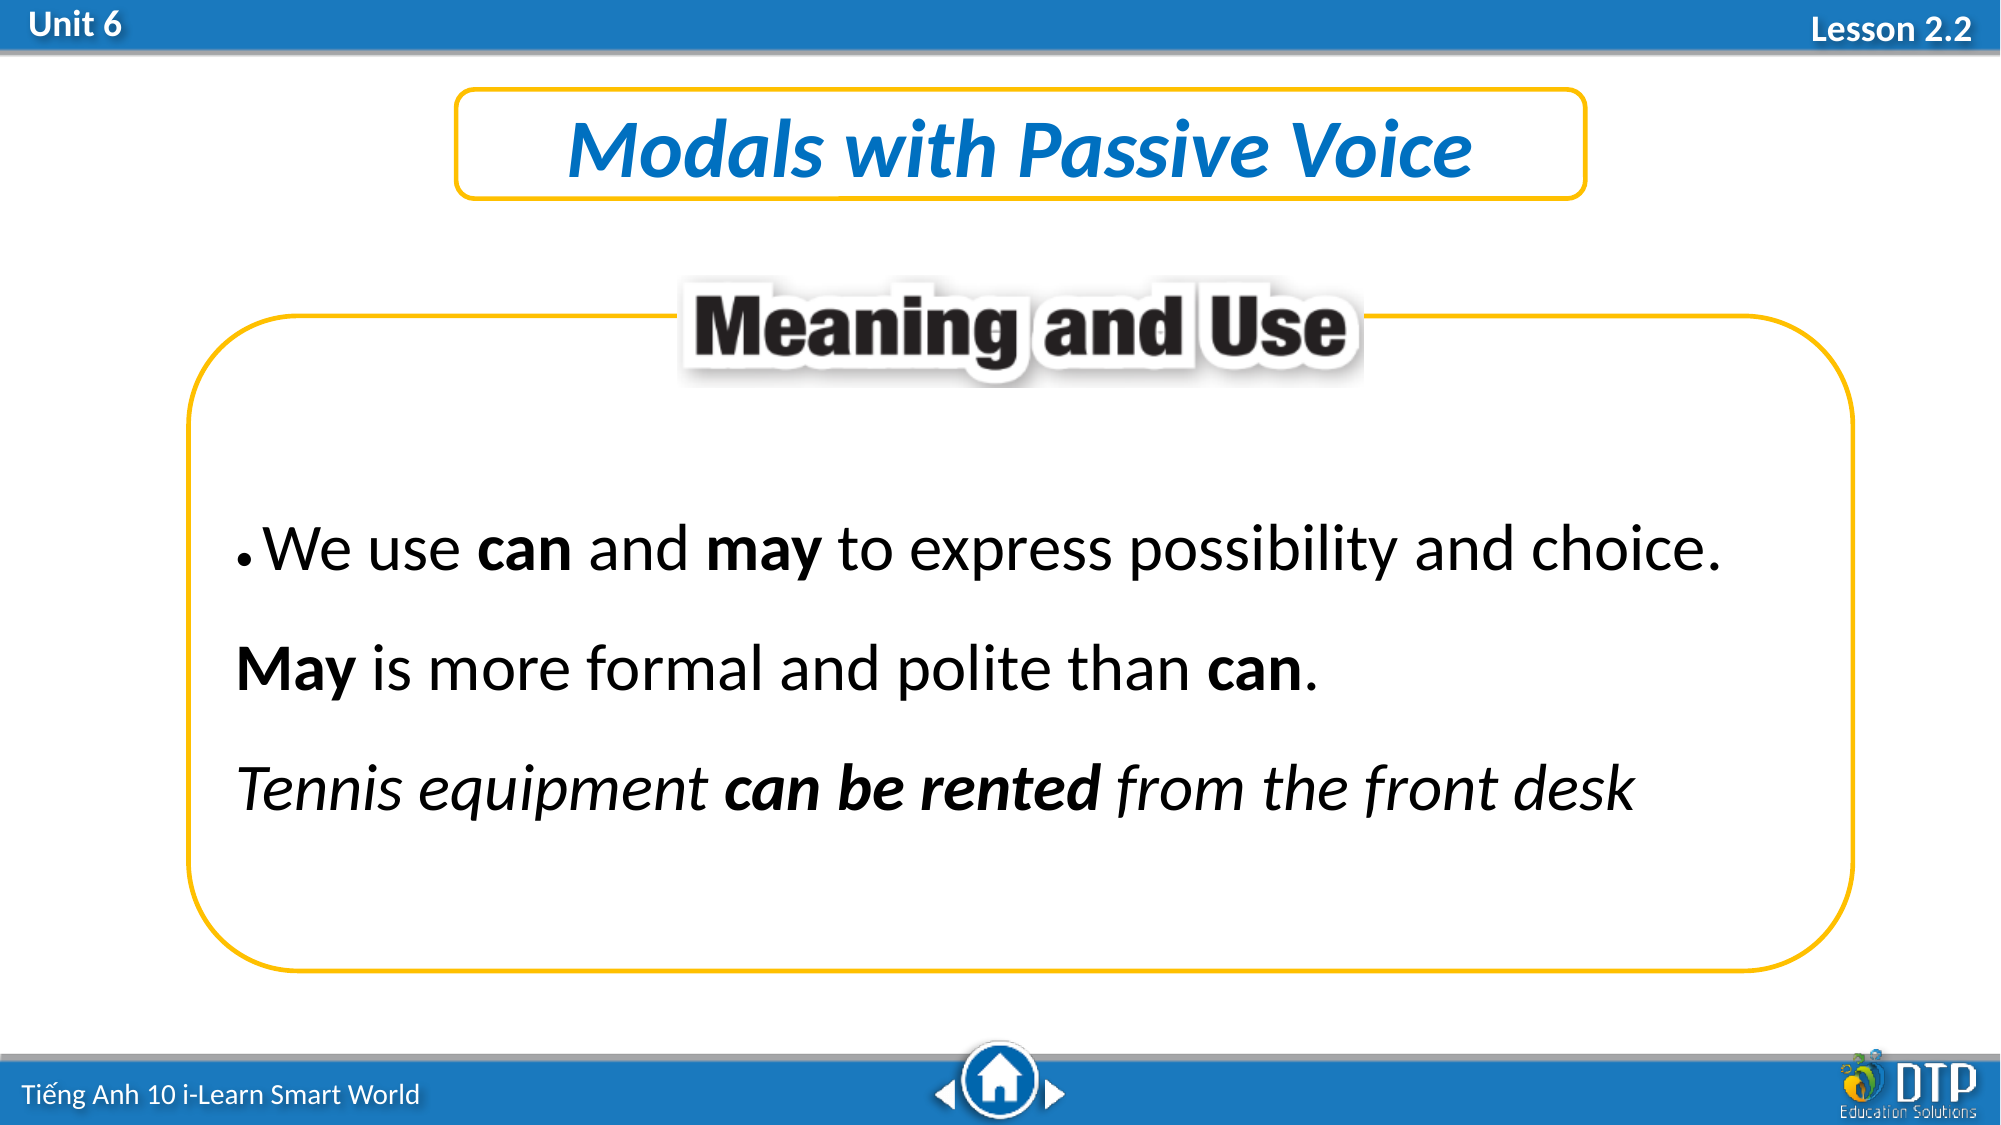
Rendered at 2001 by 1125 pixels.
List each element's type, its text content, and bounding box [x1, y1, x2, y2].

picture [0, 0, 2001, 1125]
text_box • We use can and may to express possibility and choice. May is more formal and polite than can. Tennis equipment can be rented from the front desk [187, 314, 1854, 972]
text_box Modals with Passive Voice [455, 88, 1587, 200]
